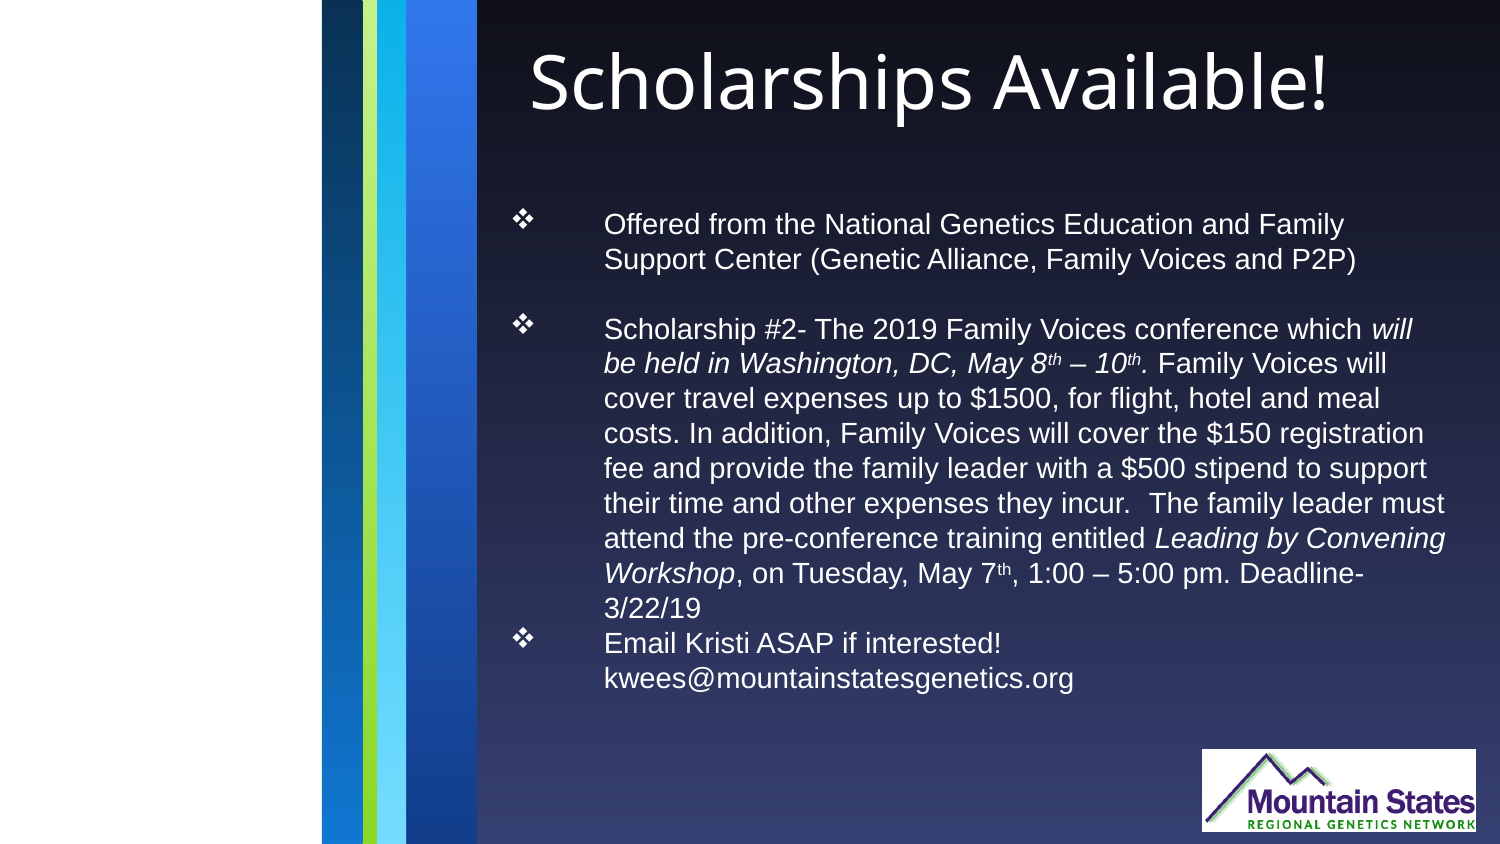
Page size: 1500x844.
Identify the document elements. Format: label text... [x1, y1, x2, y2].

text_box Offered from the National Genetics Education and Family Support Center (Genetic Alliance, Family Voices and P2P) Scholarship #2- The 2019 Family Voices conference which will be held in Washington, DC, May 8th – 10th. Family Voices will cover travel expenses up to $1500, for flight, hotel and meal costs. In addition, Family Voices will cover the $150 registration fee and provide the family leader with a $500 stipend to support their time and other expenses they incur. The family leader must attend the pre-conference training entitled Leading by Convening Workshop, on Tuesday, May 7th, 1:00 – 5:00 pm. Deadline- 3/22/19 Email Kristi ASAP if interested! kwees@mountainstatesgenetics.org [495, 197, 1464, 750]
title Scholarships Available! [514, 26, 1500, 140]
slide_number 10 [1399, 779, 1490, 844]
picture [1202, 748, 1476, 832]
